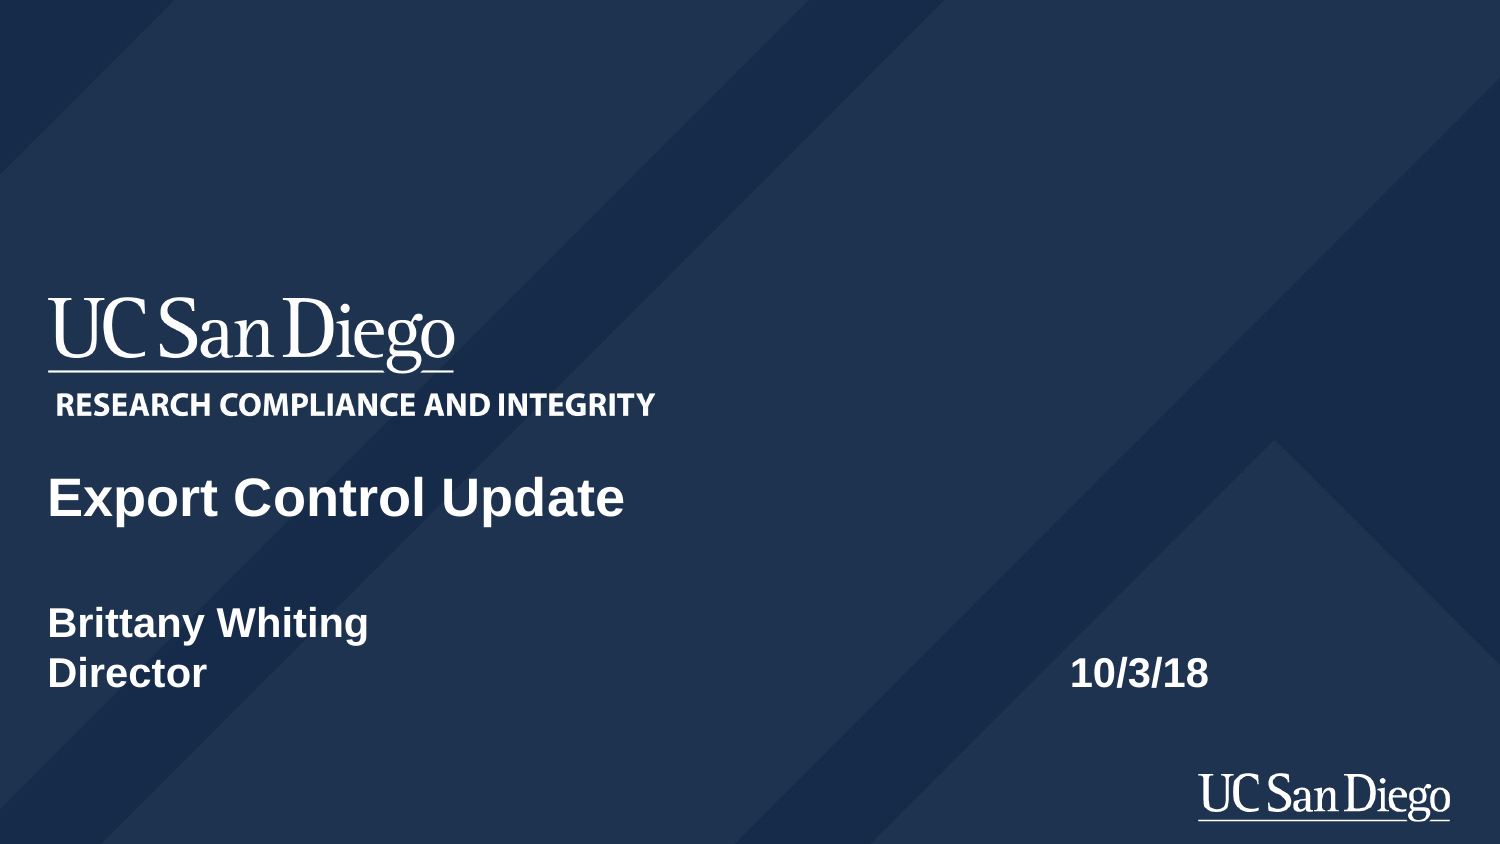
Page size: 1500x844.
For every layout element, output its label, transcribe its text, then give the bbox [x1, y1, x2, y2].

subtitle Export Control Update Brittany Whiting Director 10/3/18 [47, 425, 1450, 708]
picture [0, 0, 1500, 844]
title [47, 227, 1450, 408]
